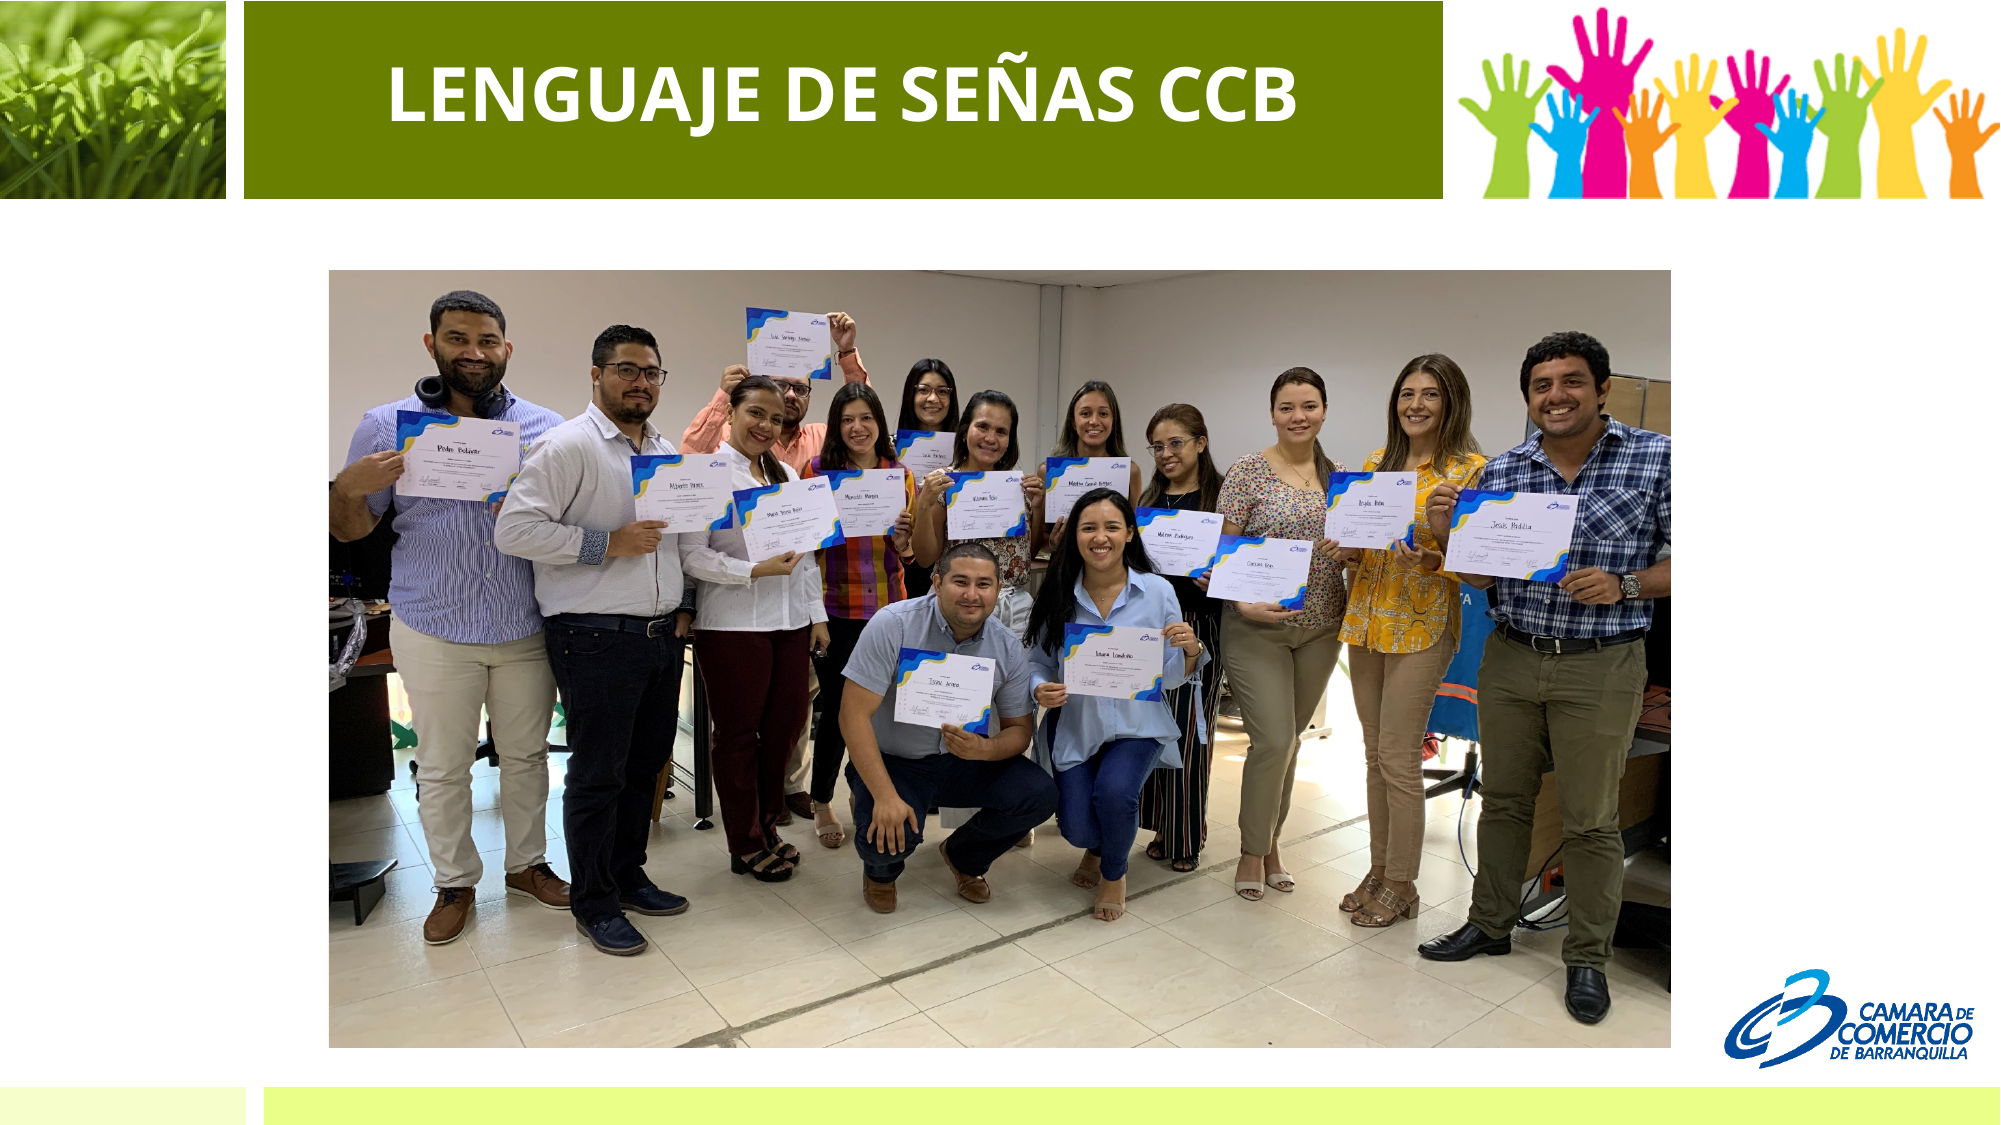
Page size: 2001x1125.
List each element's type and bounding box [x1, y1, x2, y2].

picture [328, 270, 1671, 1048]
picture [1700, 933, 1999, 1106]
picture [0, 0, 2000, 199]
